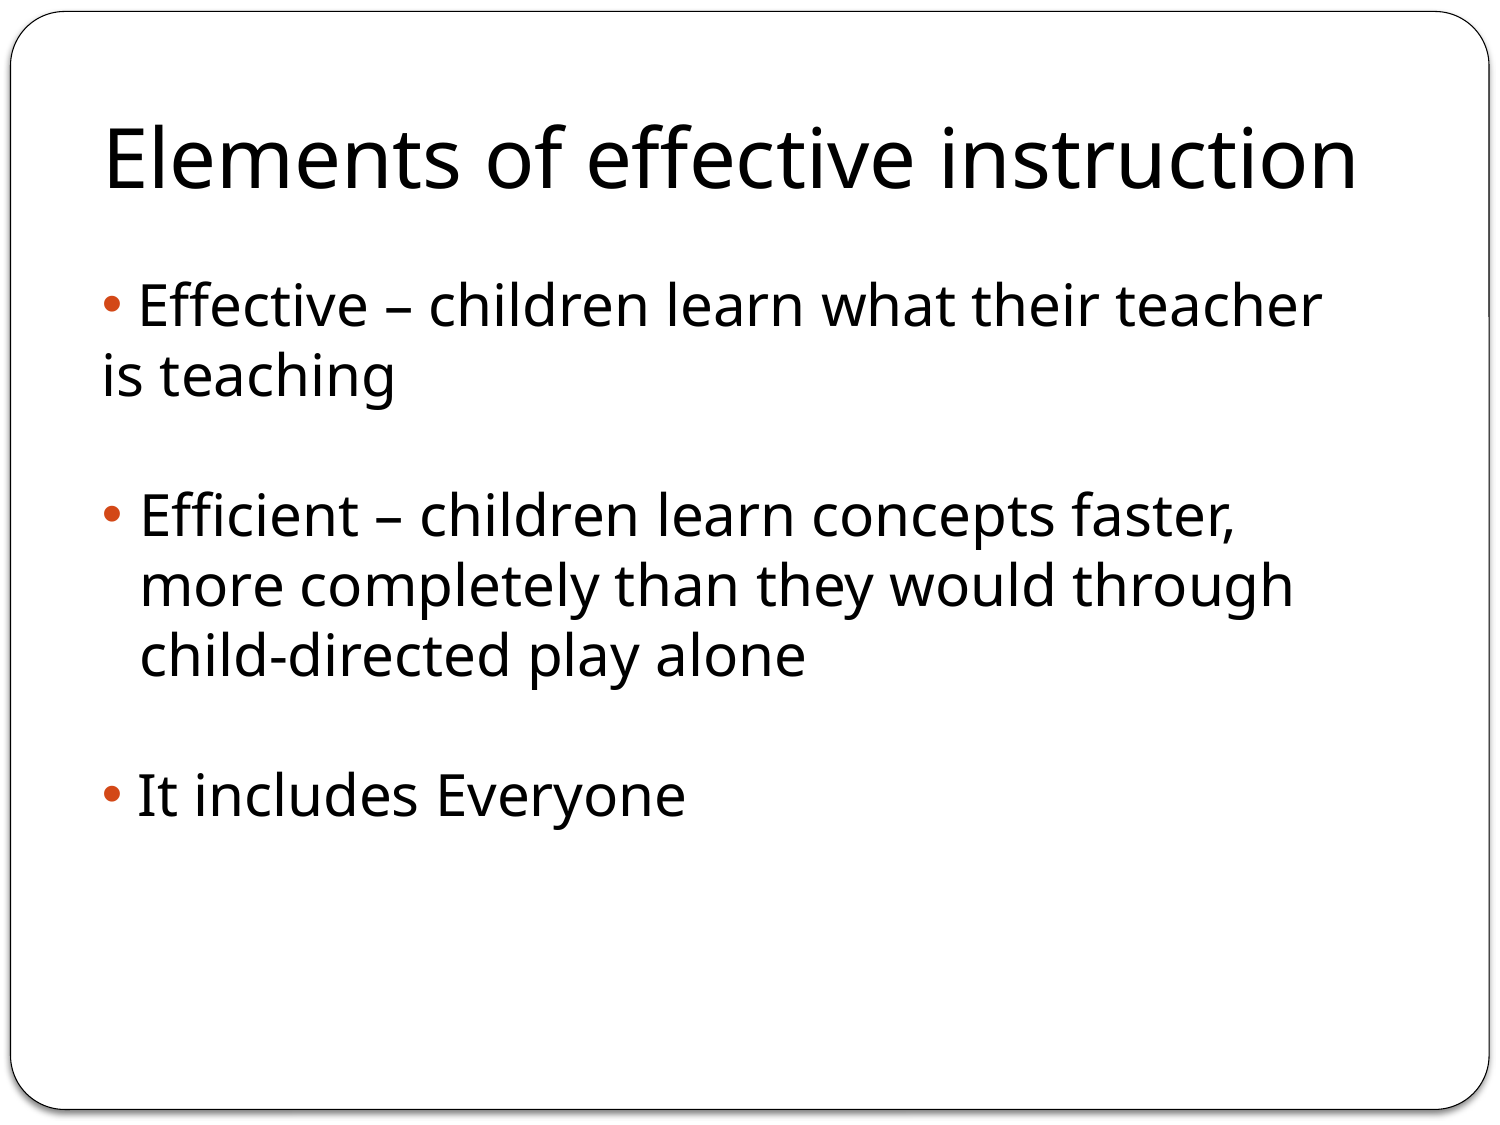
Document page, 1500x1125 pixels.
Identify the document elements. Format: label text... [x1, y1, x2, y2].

text_box Elements of effective instruction [87, 97, 1402, 213]
text_box Effective – children learn what their teacher is teaching Efficient – children learn concepts faster, more completely than they would through child-directed play alone It includes Everyone [87, 261, 1365, 1016]
